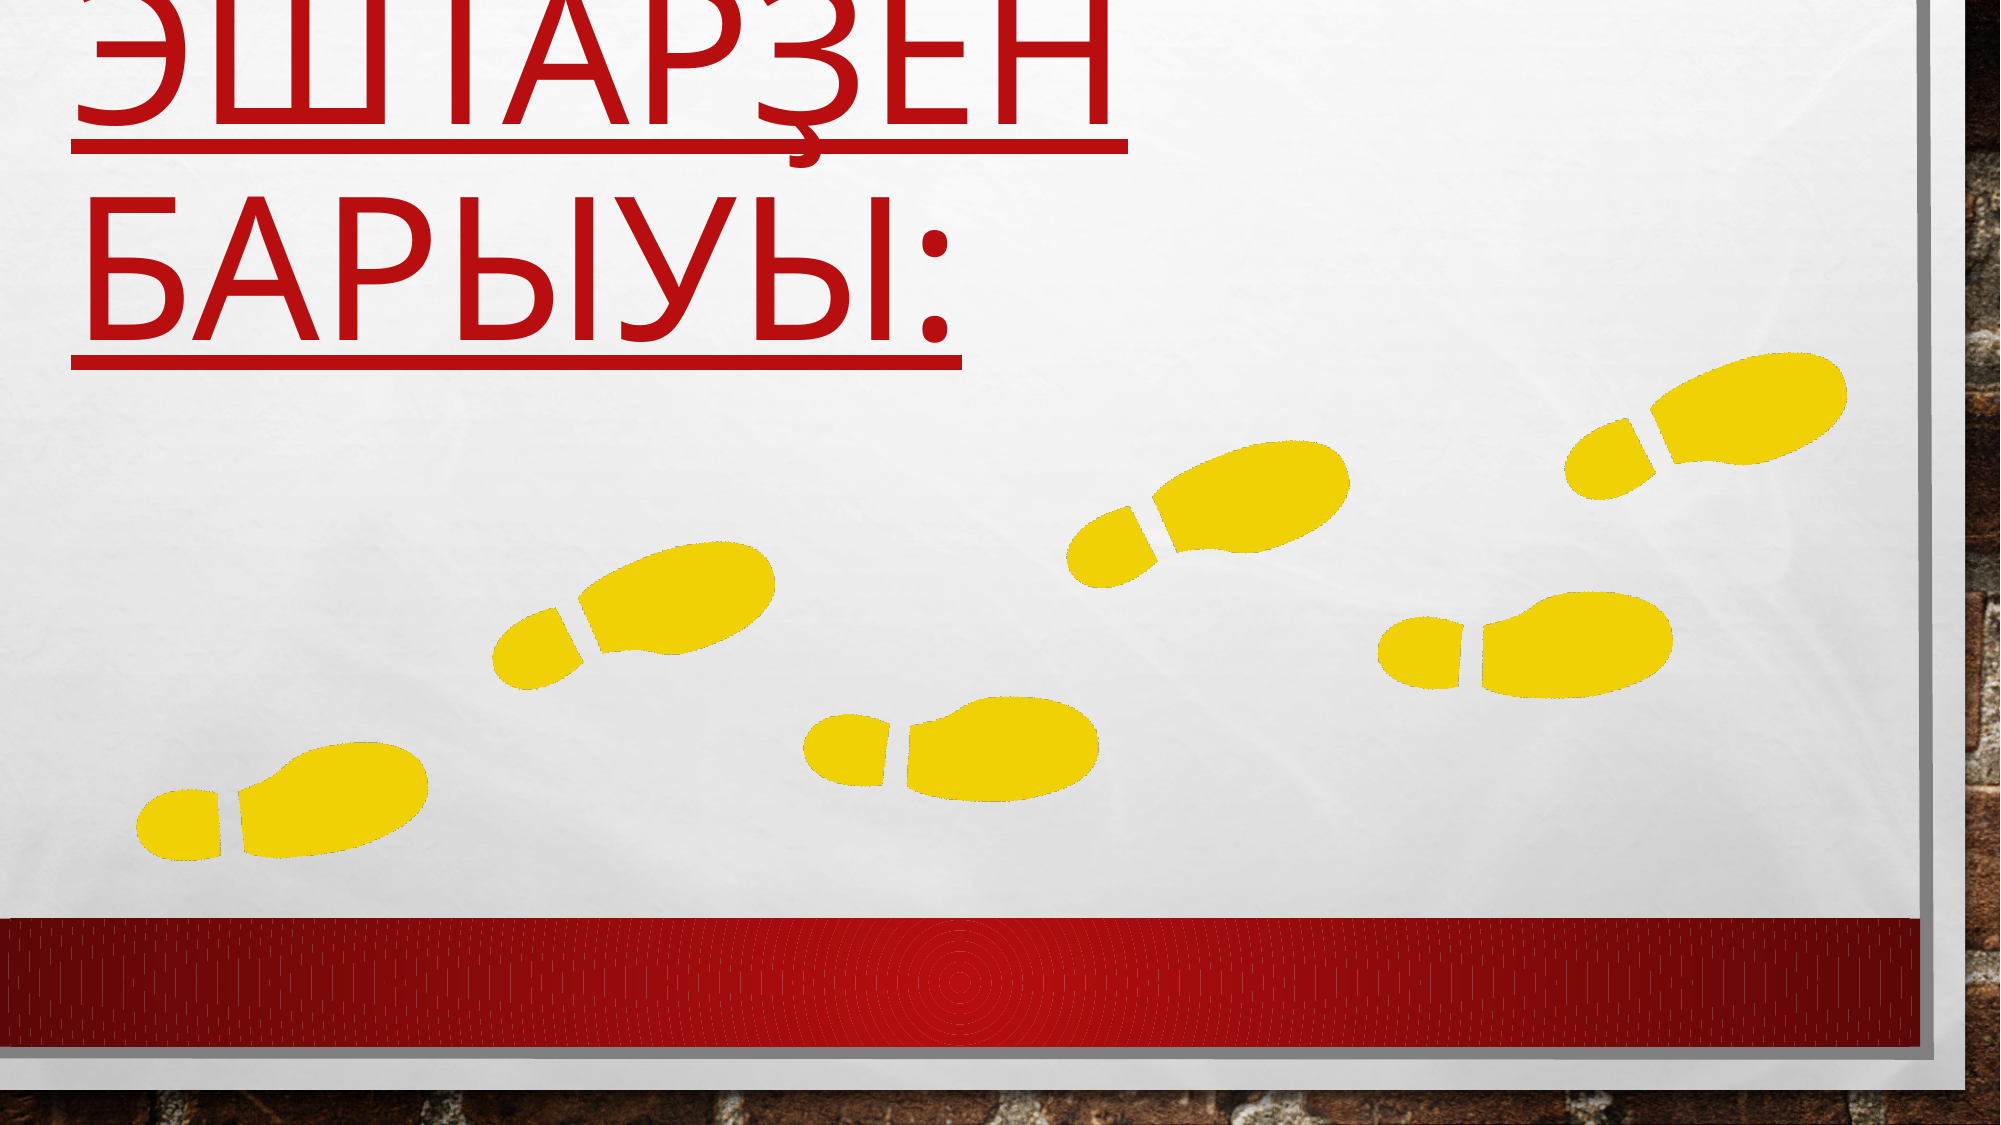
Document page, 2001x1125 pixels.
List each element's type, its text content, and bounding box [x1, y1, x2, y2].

title Эштарҙен барыуы: [56, 35, 1803, 300]
picture [0, 0, 2000, 1125]
picture [135, 351, 1848, 861]
